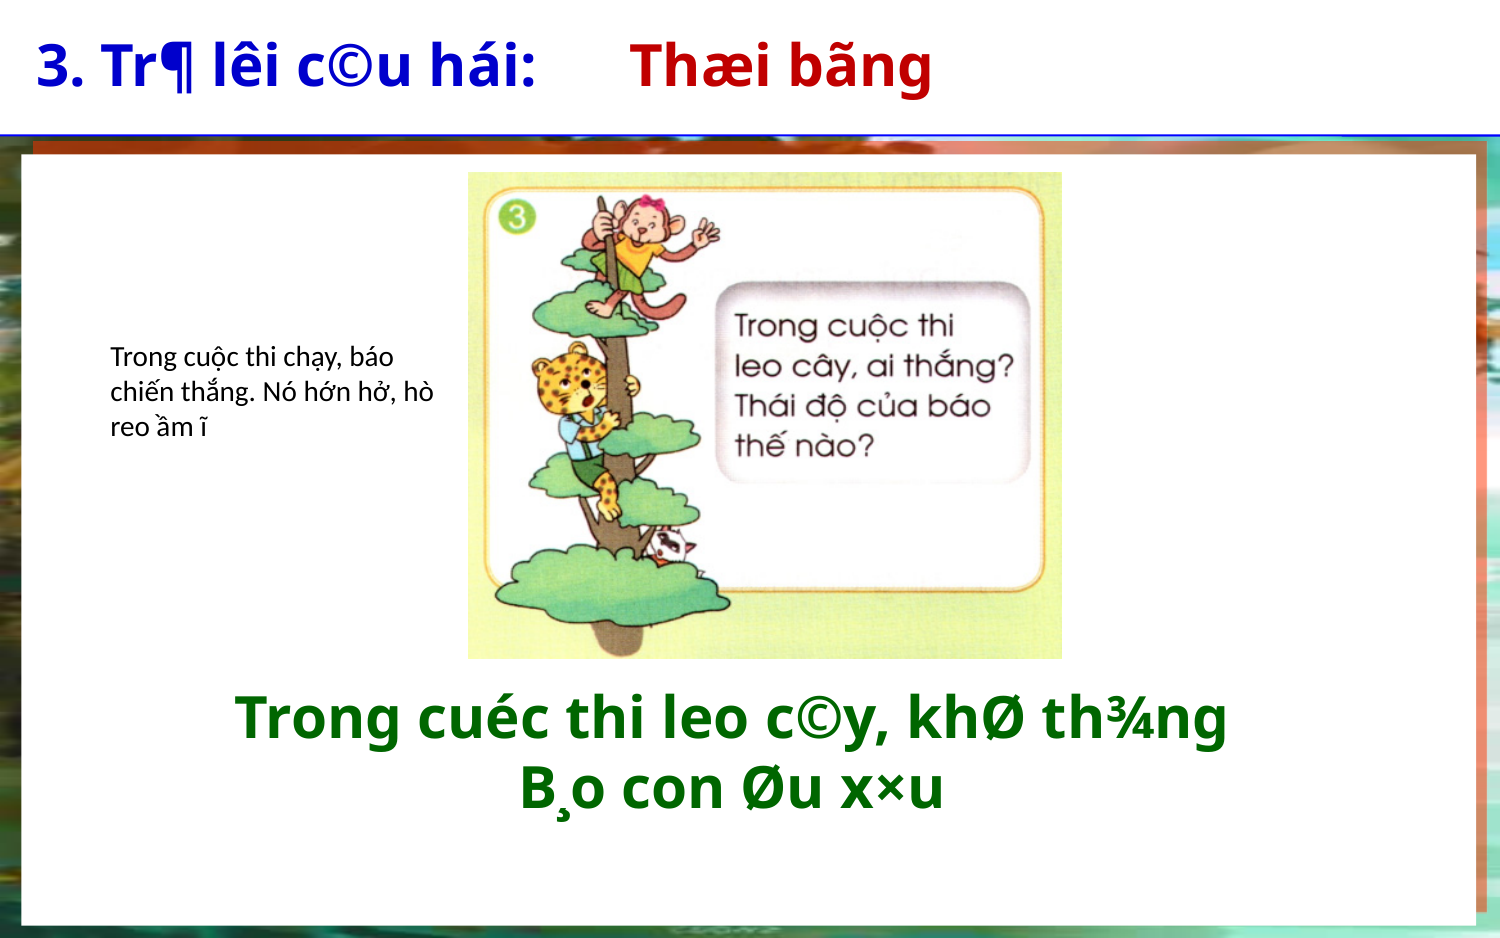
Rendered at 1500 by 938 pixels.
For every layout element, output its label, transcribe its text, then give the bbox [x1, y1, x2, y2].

picture [0, 135, 1500, 938]
text_box 3. Tr¶ lêi c©u hái: [21, 21, 614, 106]
text_box Thæi bãng [614, 21, 950, 106]
